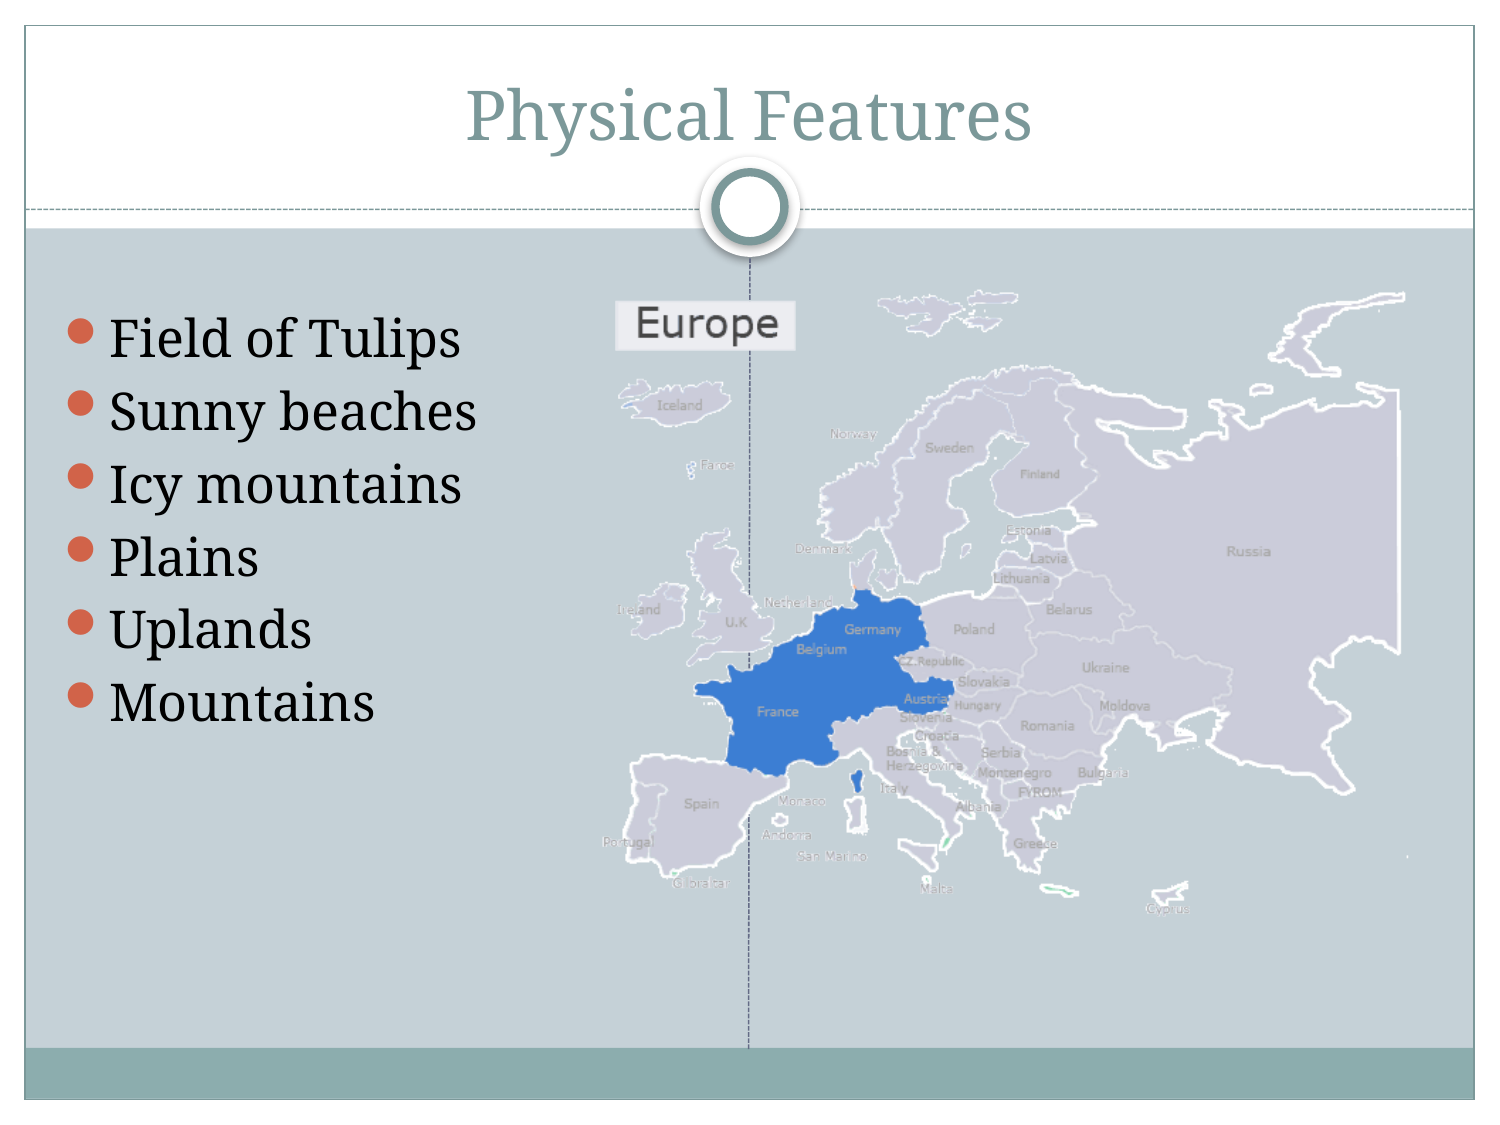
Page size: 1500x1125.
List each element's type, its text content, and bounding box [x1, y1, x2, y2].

list Field of Tulips Sunny beaches Icy mountains Plains Uplands Mountains [49, 224, 712, 993]
title Physical Features [49, 37, 1450, 162]
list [599, 287, 1414, 926]
